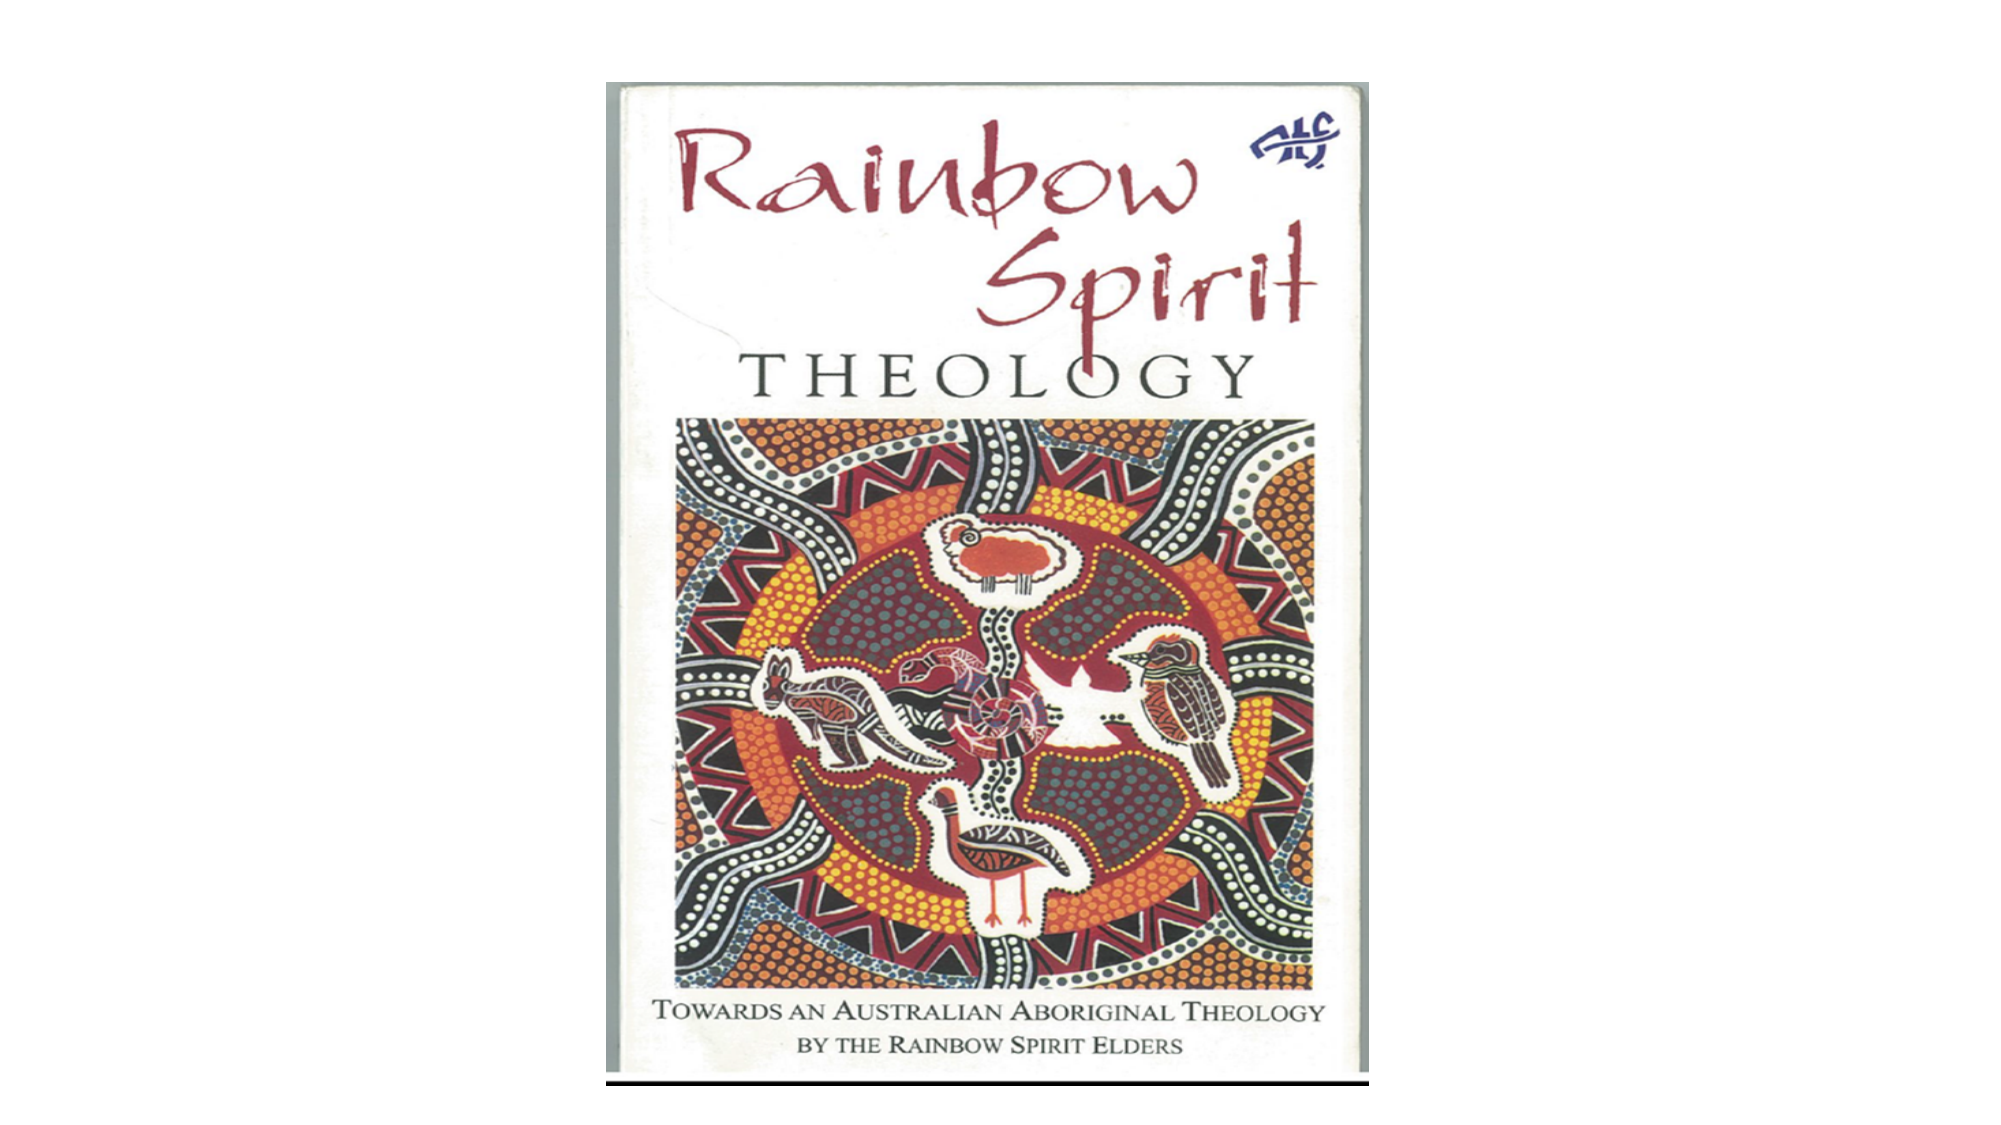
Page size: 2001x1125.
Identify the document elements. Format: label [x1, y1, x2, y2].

picture [605, 82, 1369, 1086]
